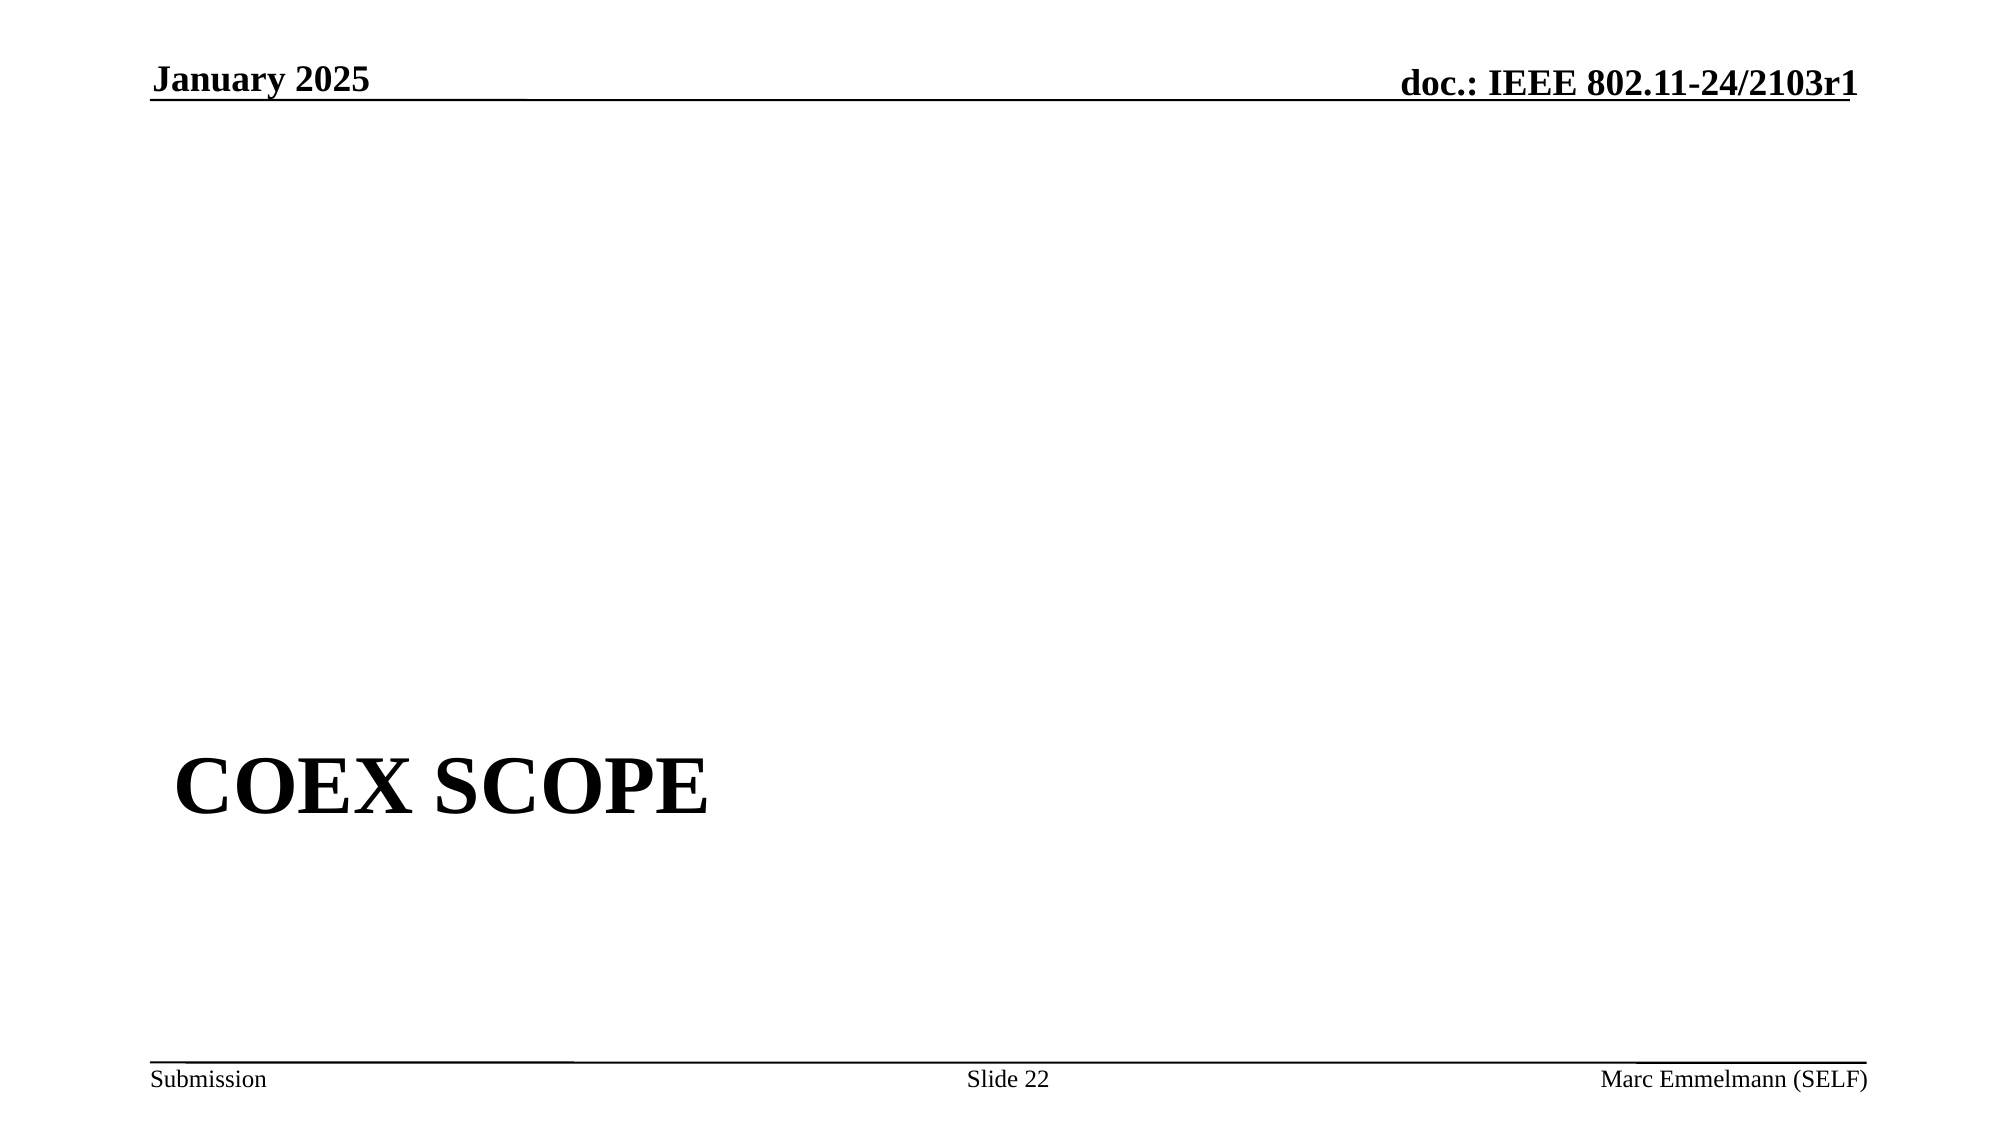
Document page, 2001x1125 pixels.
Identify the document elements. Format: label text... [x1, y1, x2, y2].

slide_number Slide 22 [950, 1061, 1067, 1123]
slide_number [152, 54, 563, 100]
footer Marc Emmelmann (SELF) [1171, 1061, 1869, 1093]
title Coex Scope [157, 722, 1859, 947]
